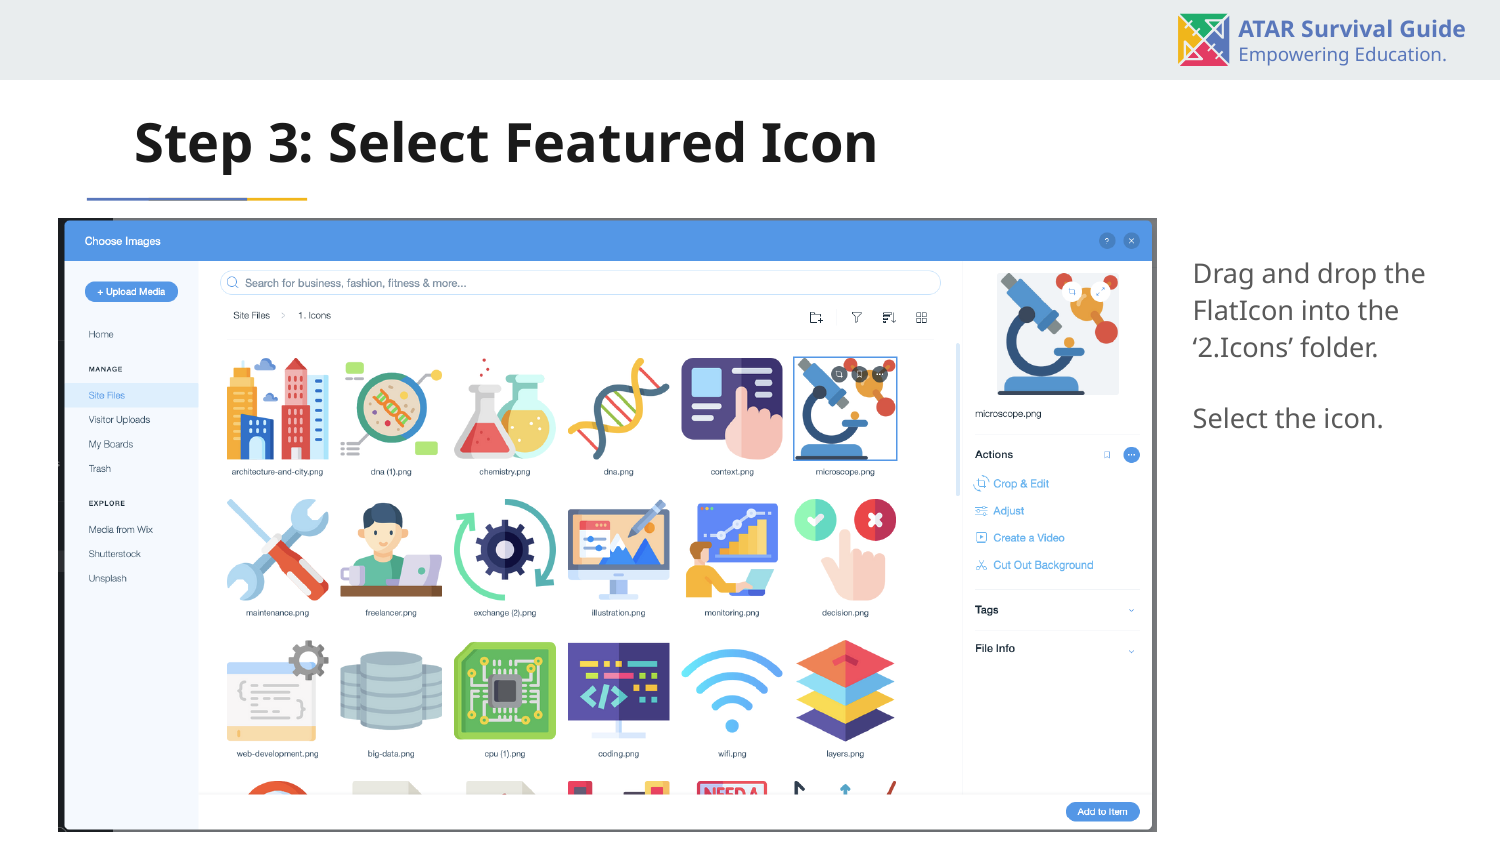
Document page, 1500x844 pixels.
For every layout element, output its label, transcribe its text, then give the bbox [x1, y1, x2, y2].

picture [58, 218, 1157, 832]
list Drag and drop the FlatIcon into the ‘2.Icons’ folder. Select the icon. [1177, 236, 1470, 608]
title Step 3: Select Featured Icon [119, 93, 1381, 182]
picture [1176, 12, 1231, 68]
